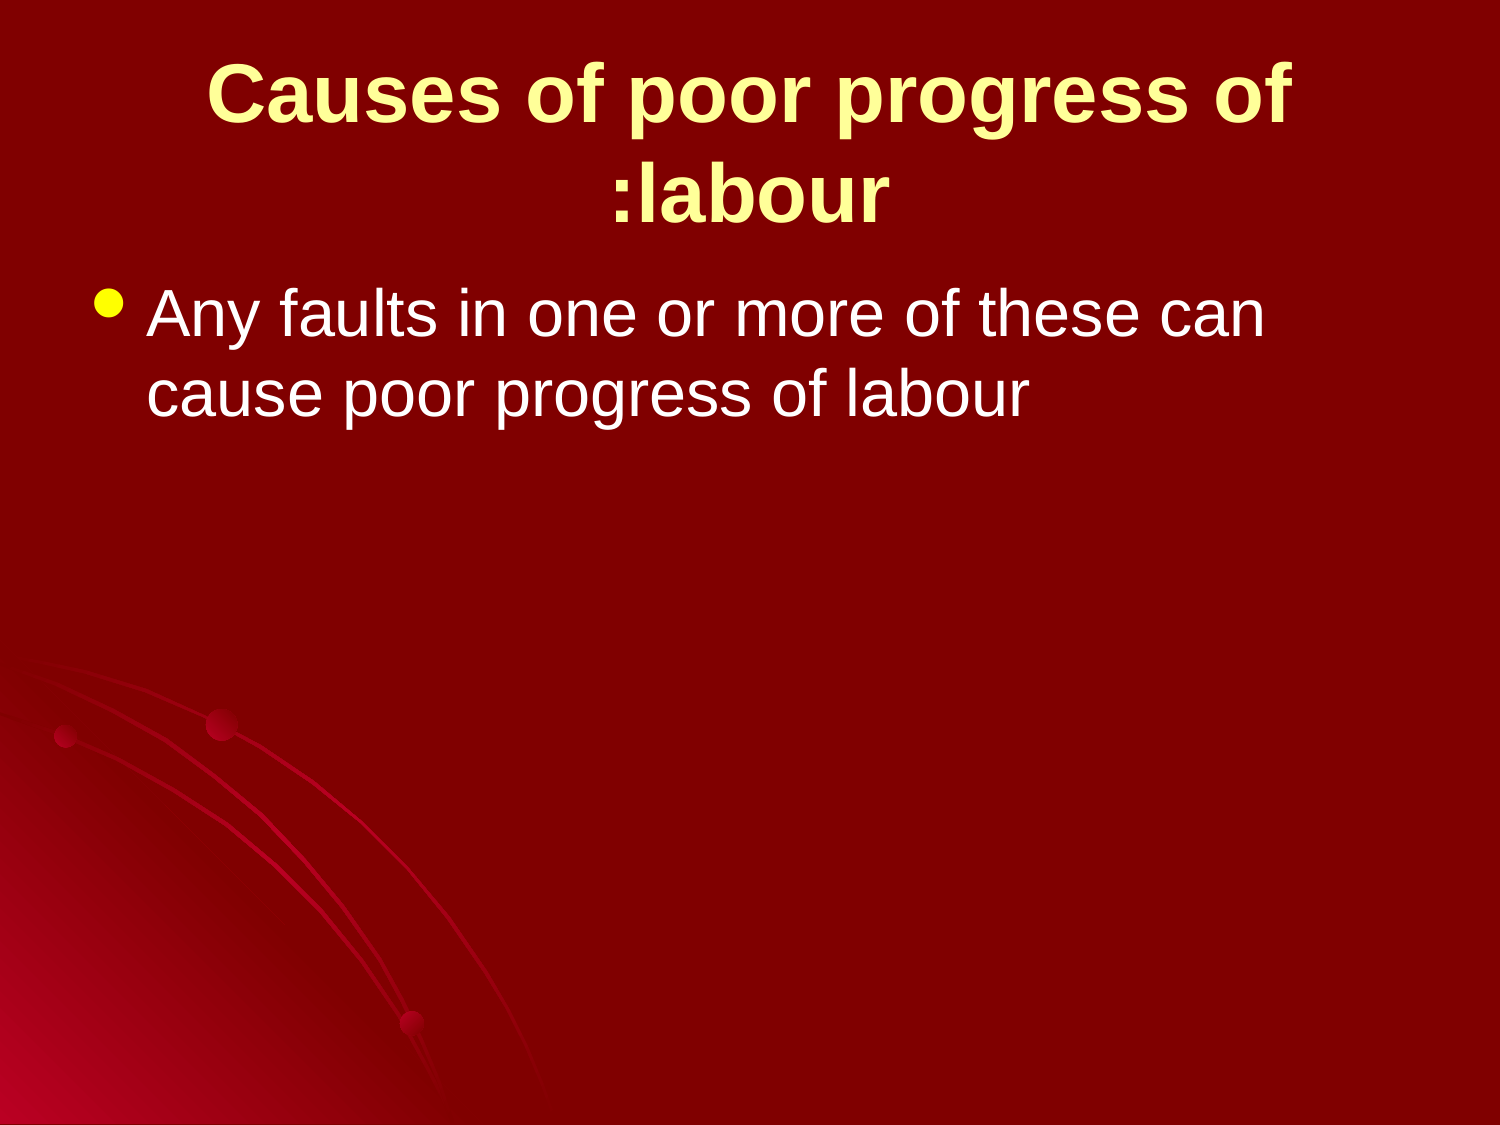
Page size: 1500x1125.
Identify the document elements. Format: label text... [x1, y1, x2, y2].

list Any faults in one or more of these can cause poor progress of labour [75, 262, 1425, 1006]
title Causes of poor progress of labour: [75, 45, 1425, 233]
